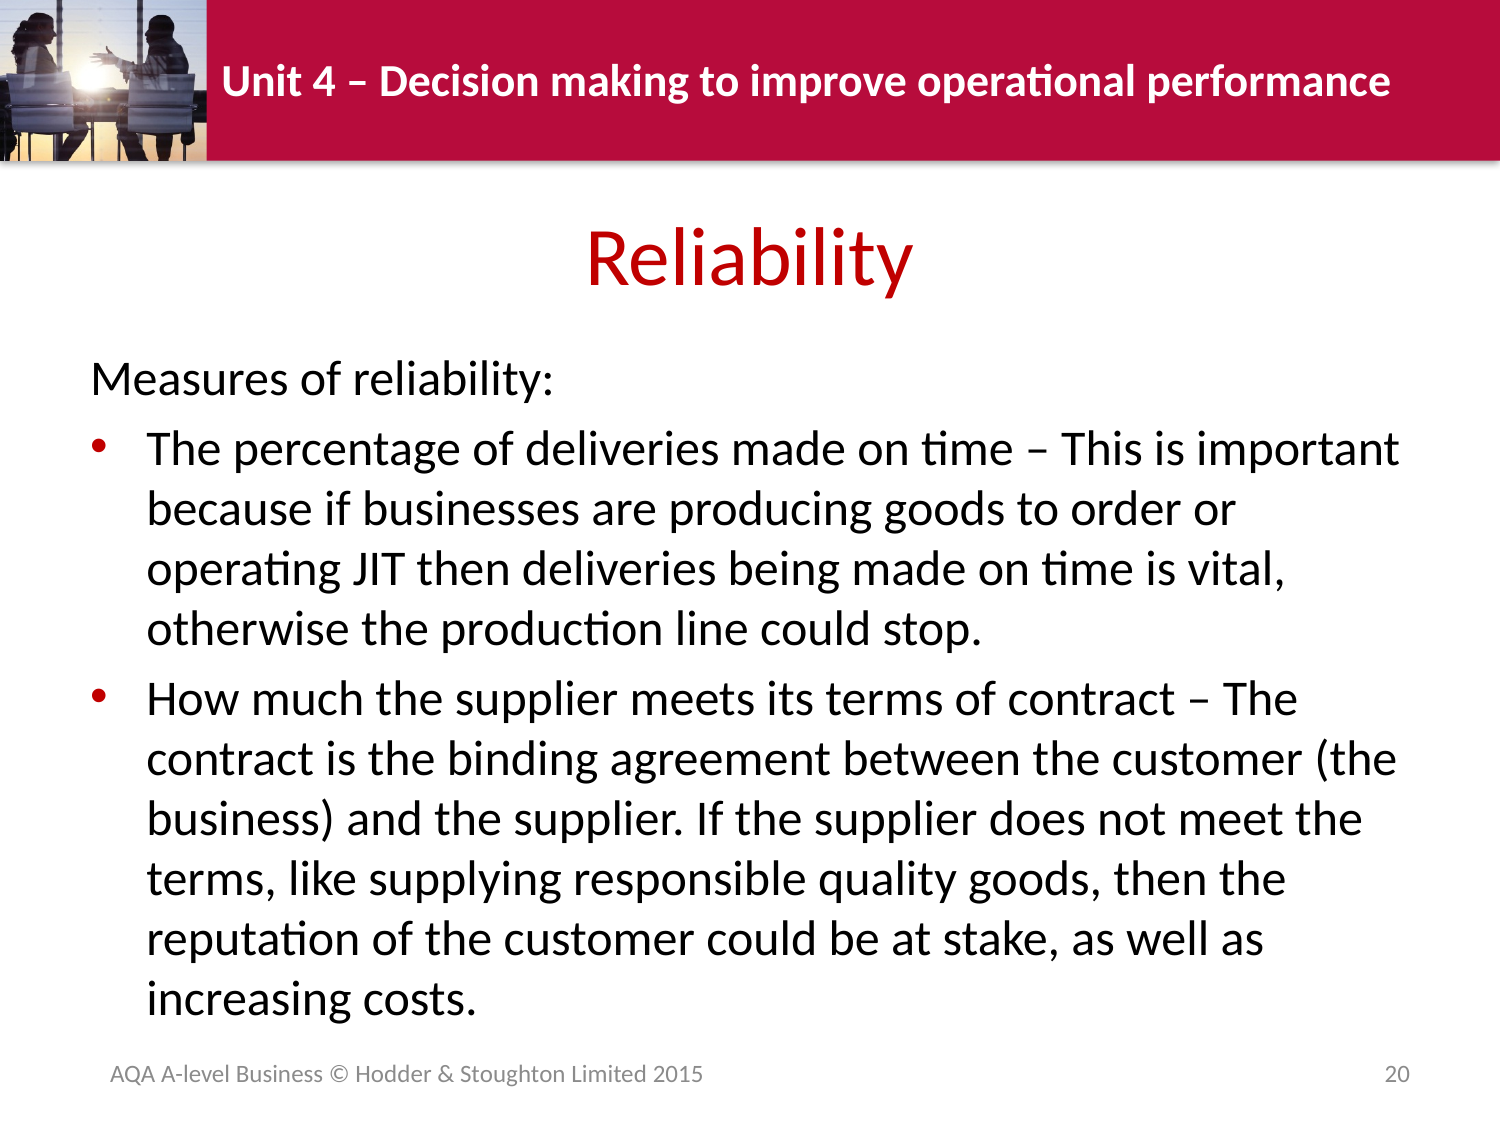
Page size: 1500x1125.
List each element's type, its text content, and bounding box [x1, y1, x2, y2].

slide_number 20 [1074, 1042, 1425, 1103]
title Reliability [76, 172, 1424, 332]
footer AQA A-level Business © Hodder & Stoughton Limited 2015 [76, 1042, 739, 1103]
list Measures of reliability: The percentage of deliveries made on time – This is important because if businesses are producing goods to order or operating JIT then deliveries being made on time is vital, otherwise the production line could stop. How much the supplier meets its terms of contract – The contract is the binding agreement between the customer (the business) and the supplier. If the supplier does not meet the terms, like supplying responsible quality goods, then the reputation of the customer could be at stake, as well as increasing costs. [75, 338, 1425, 1005]
picture [0, 0, 207, 161]
